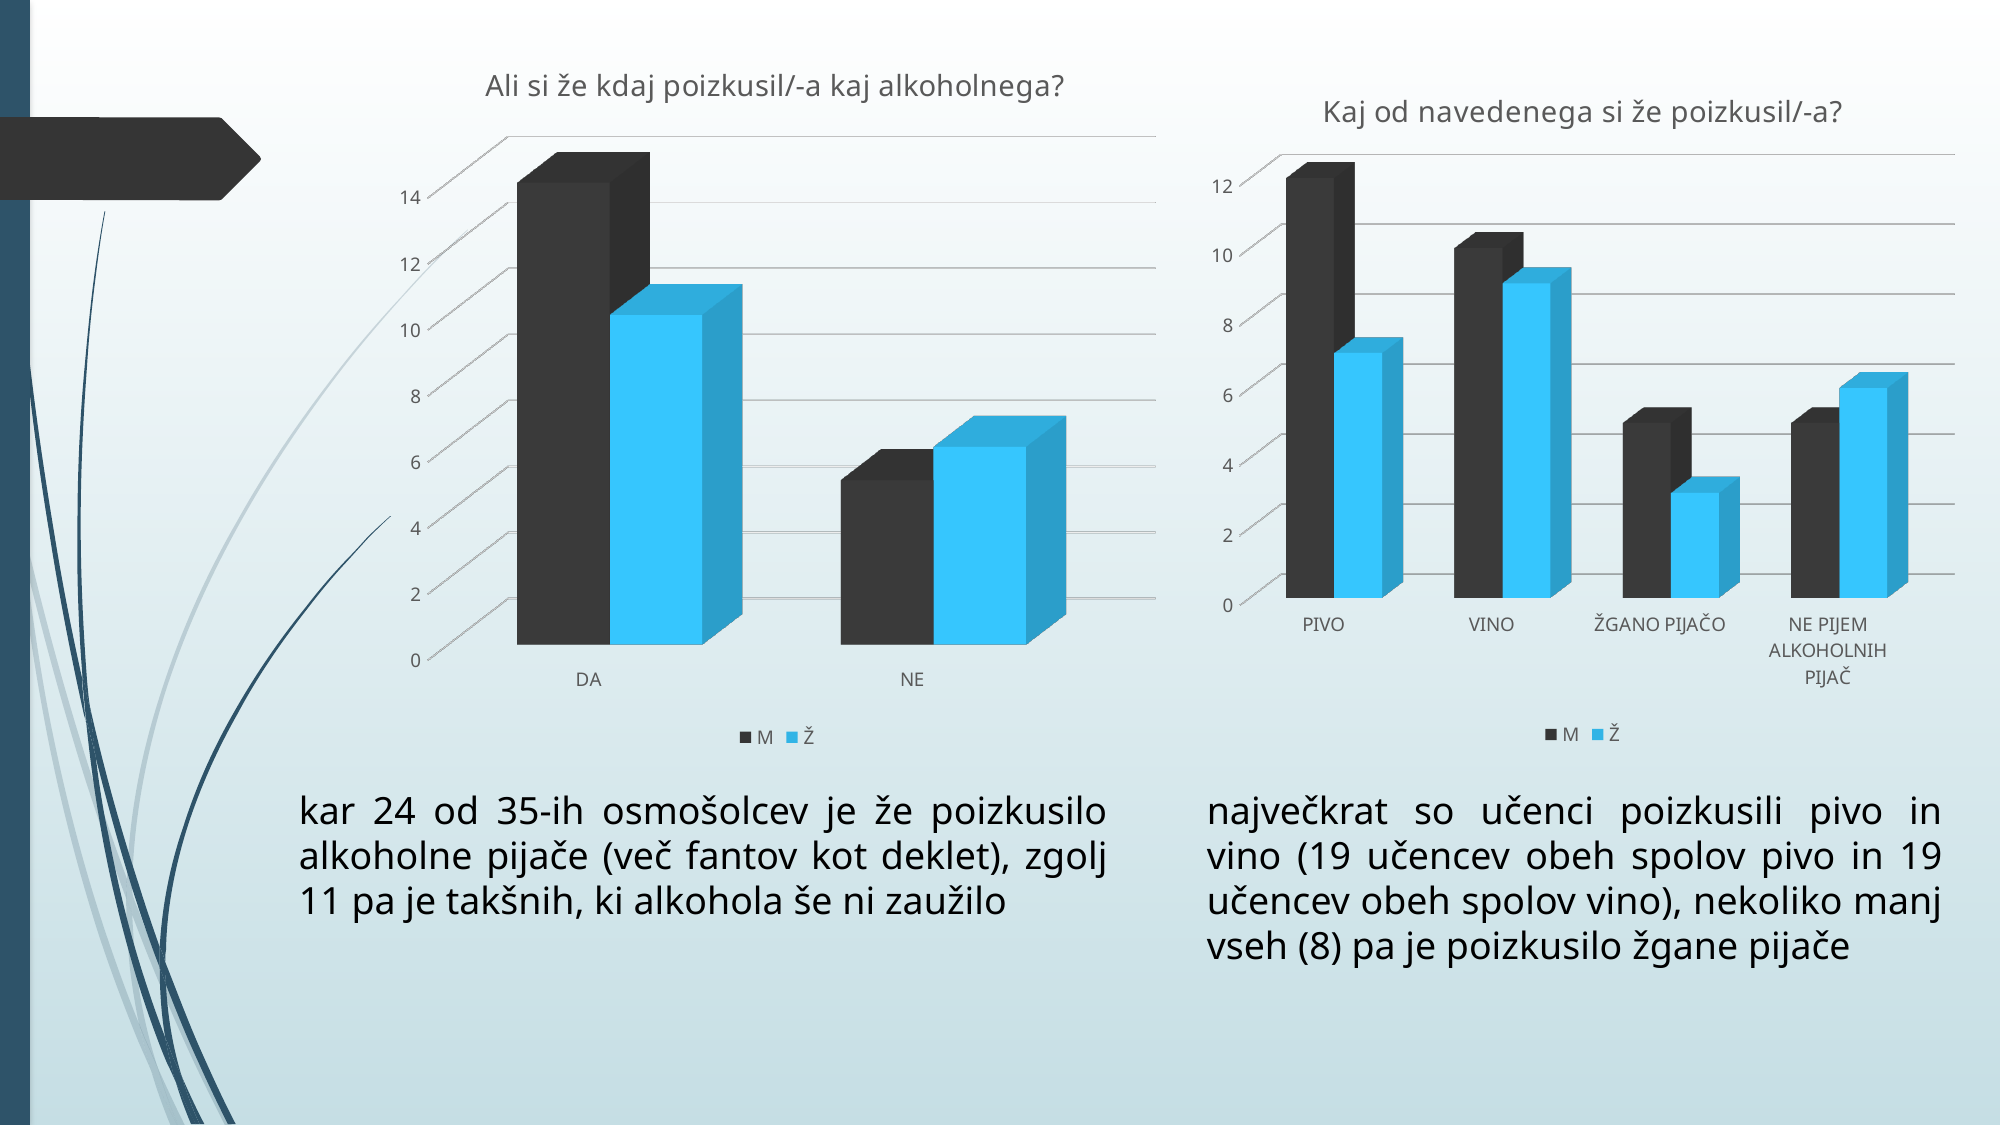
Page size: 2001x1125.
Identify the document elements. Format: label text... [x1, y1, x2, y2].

chart [374, 41, 1180, 757]
text_box največkrat so učenci poizkusili pivo in vino (19 učencev obeh spolov pivo in 19 učencev obeh spolov vino), nekoliko manj vseh (8) pa je poizkusilo žgane pijače [1192, 779, 1958, 975]
text_box kar 24 od 35-ih osmošolcev je že poizkusilo alkoholne pijače (več fantov kot deklet), zgolj 11 pa je takšnih, ki alkohola še ni zaužilo [284, 779, 1123, 930]
chart [1191, 60, 1974, 755]
